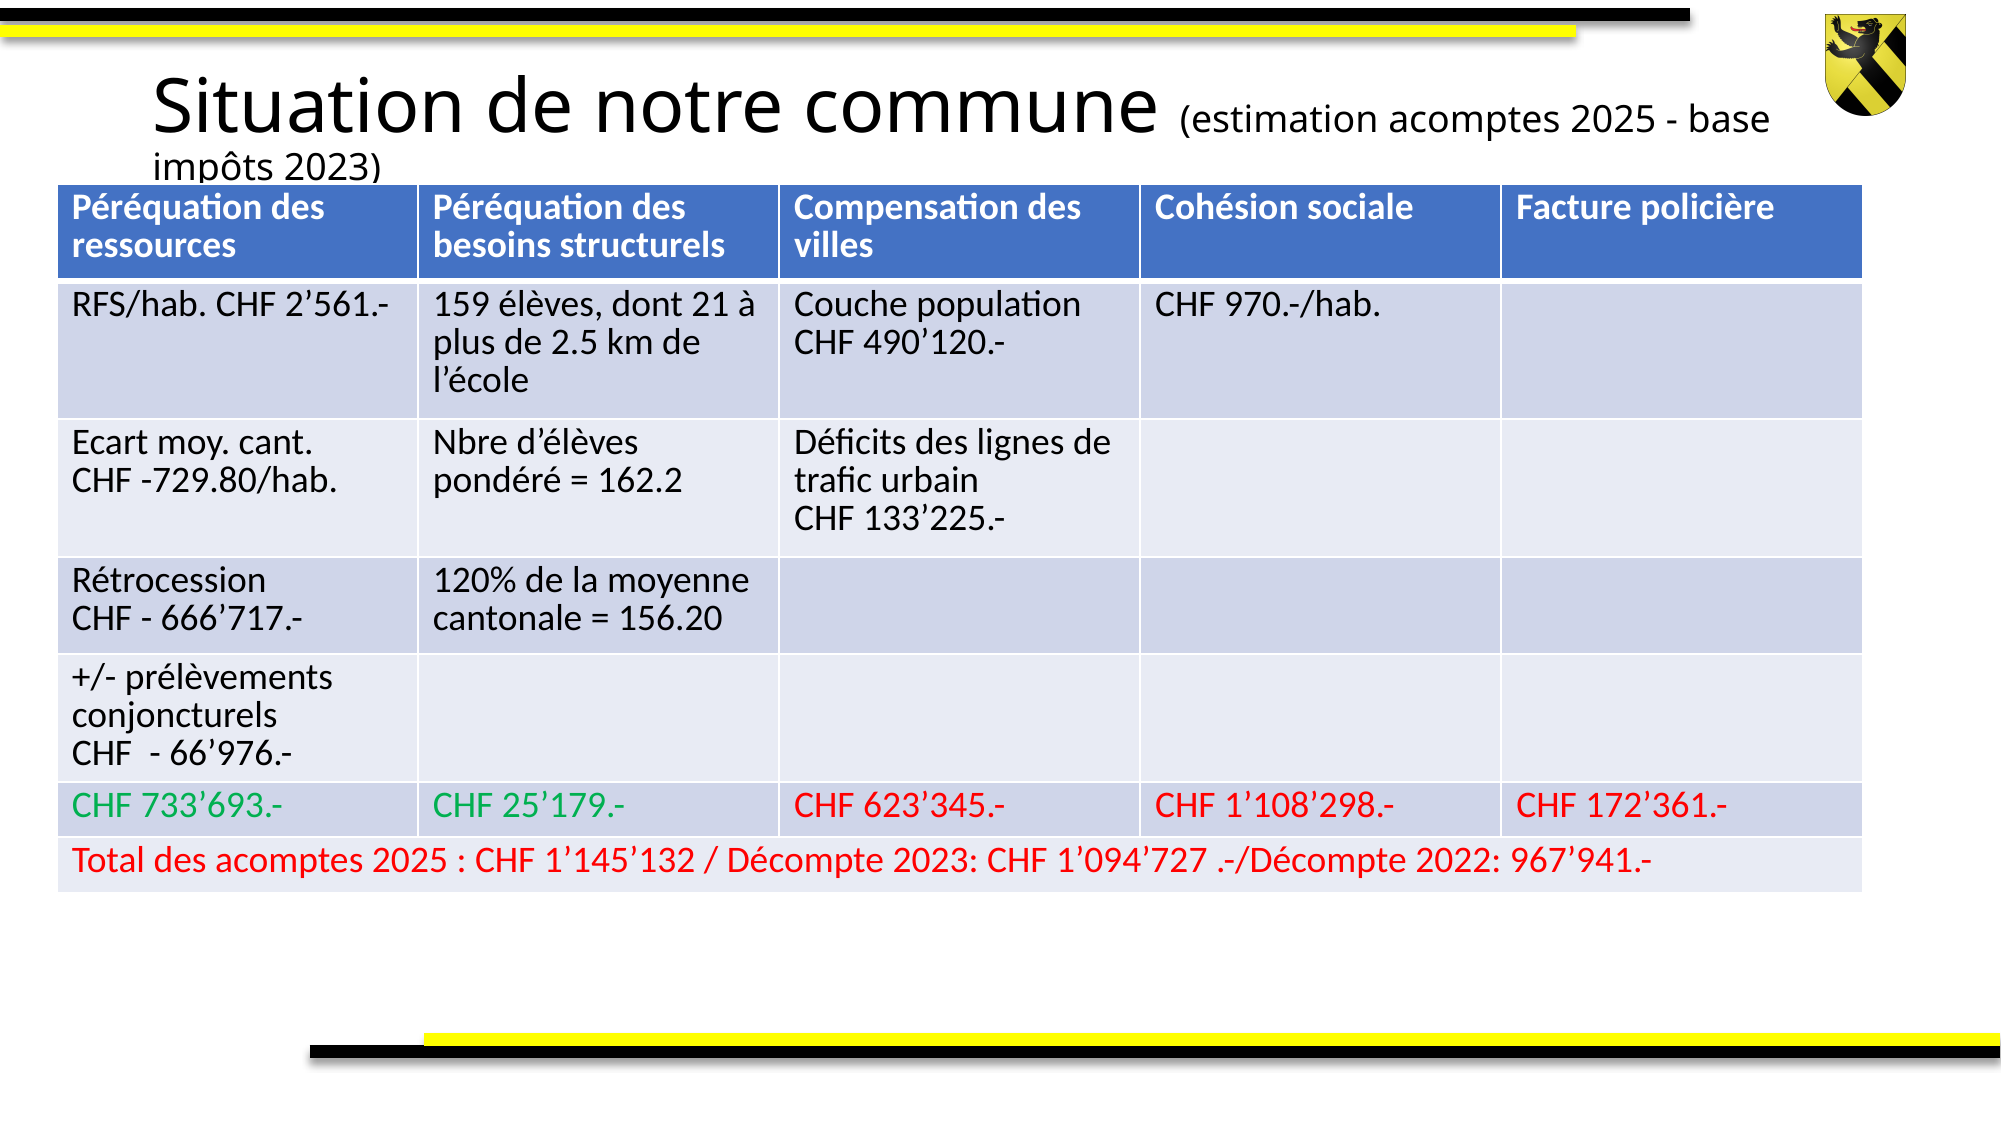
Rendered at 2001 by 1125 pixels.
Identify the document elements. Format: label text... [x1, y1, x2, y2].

table_cell Déficits des lignes de trafic urbain CHF 133’225.- [780, 420, 1139, 556]
picture [1825, 14, 1906, 116]
table_cell 120% de la moyenne cantonale = 156.20 [419, 558, 778, 653]
table_cell [1502, 420, 1862, 556]
table_cell 159 élèves, dont 21 à plus de 2.5 km de l’école [419, 284, 778, 418]
table_header Cohésion sociale [1141, 185, 1500, 278]
table_cell [1502, 655, 1862, 781]
table_cell [780, 558, 1139, 653]
table_header Péréquation des besoins structurels [419, 185, 778, 278]
table_header Compensation des villes [780, 185, 1139, 278]
table_cell CHF 1’108’298.- [1141, 783, 1500, 836]
table_cell [780, 655, 1139, 781]
table_cell [1141, 420, 1500, 556]
table_cell RFS/hab. CHF 2’561.- [58, 284, 417, 418]
table_cell CHF 623’345.- [780, 783, 1139, 836]
table_cell Ecart moy. cant. CHF -729.80/hab. [58, 420, 417, 556]
table_header Péréquation des ressources [58, 185, 417, 278]
table_cell Rétrocession CHF - 666’717.- [58, 558, 417, 653]
table_cell [1502, 558, 1862, 653]
table_cell Nbre d’élèves pondéré = 162.2 [419, 420, 778, 556]
table_cell CHF 970.-/hab. [1141, 284, 1500, 418]
table_cell [1141, 558, 1500, 653]
title Situation de notre commune (estimation acomptes 2025 - base impôts 2023) [137, 59, 1863, 176]
table_cell +/- prélèvements conjoncturels CHF - 66’976.- [58, 655, 417, 781]
table_cell CHF 172’361.- [1502, 783, 1862, 836]
table_cell [1502, 284, 1862, 418]
table_header Facture policière [1502, 185, 1862, 278]
table_cell CHF 733’693.- [58, 783, 417, 836]
table_cell [1141, 655, 1500, 781]
table_cell Couche population CHF 490’120.- [780, 284, 1139, 418]
table_cell CHF 25’179.- [419, 783, 778, 836]
table_cell Total des acomptes 2025 : CHF 1’145’132 / Décompte 2023: CHF 1’094’727 .-/Décompte 2022: 967’941.- [58, 838, 1862, 892]
table_cell [419, 655, 778, 781]
